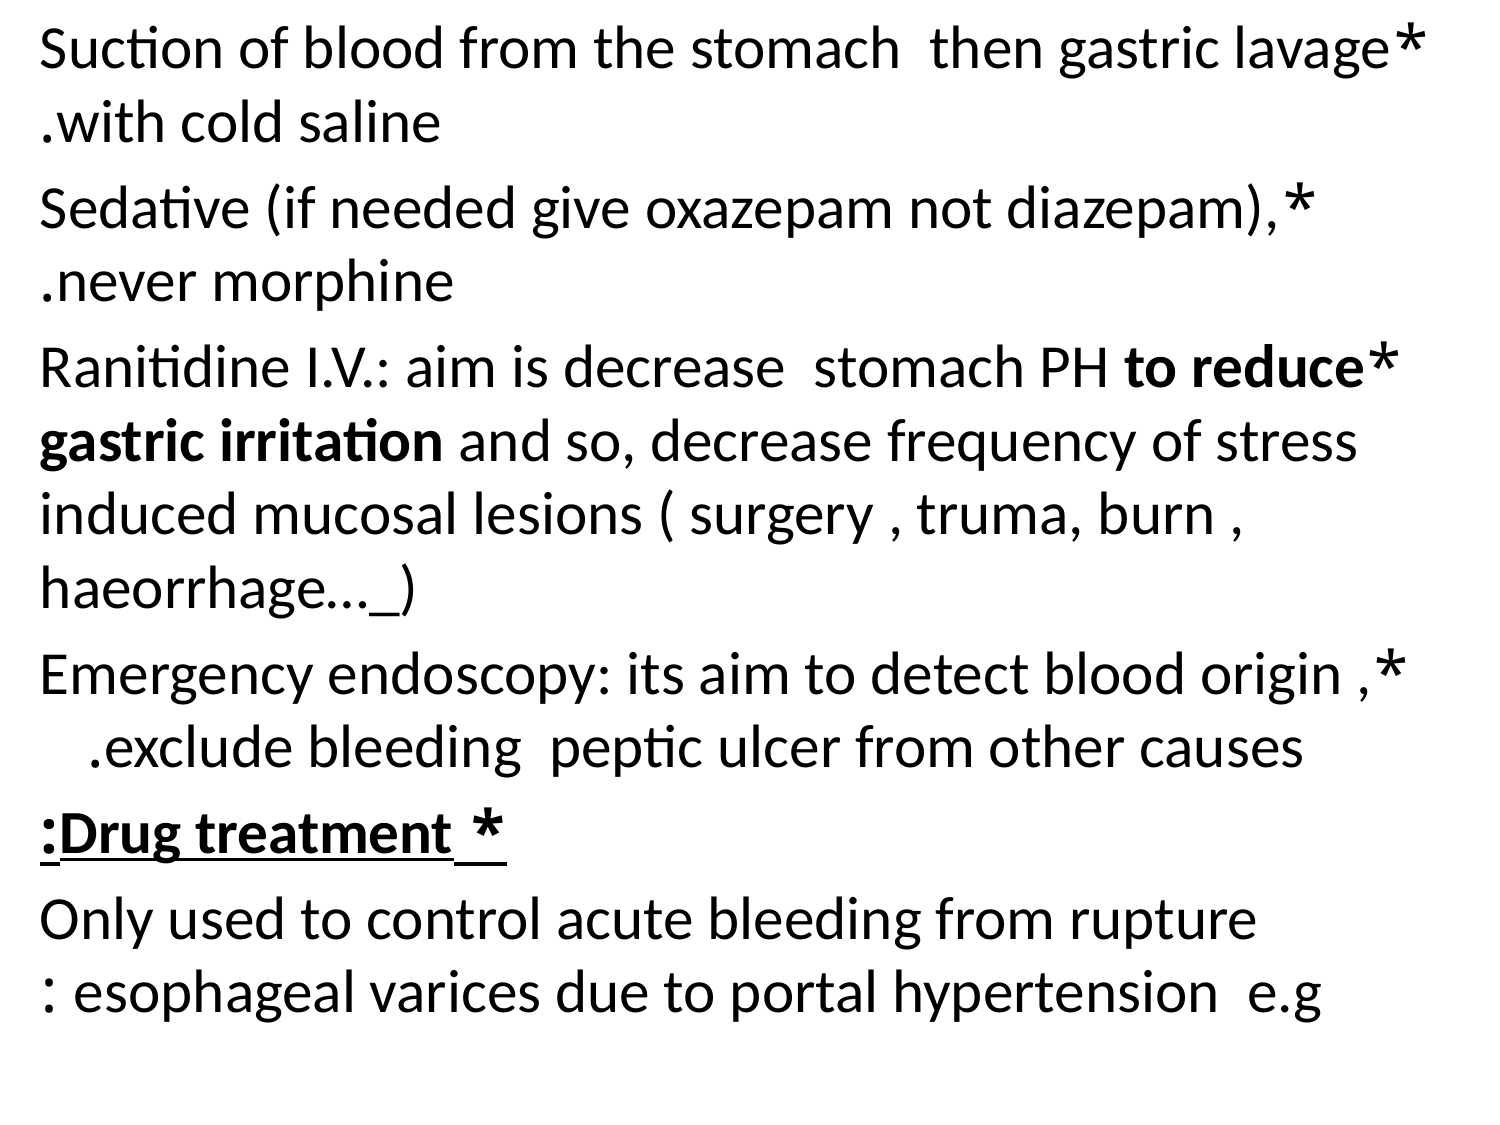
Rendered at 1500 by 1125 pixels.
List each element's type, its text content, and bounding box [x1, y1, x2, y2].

list *Suction of blood from the stomach then gastric lavage with cold saline. *Sedative (if needed give oxazepam not diazepam), never morphine. *Ranitidine I.V.: aim is decrease stomach PH to reduce gastric irritation and so, decrease frequency of stress induced mucosal lesions ( surgery , truma, burn , haeorrhage…_) *Emergency endoscopy: its aim to detect blood origin , exclude bleeding peptic ulcer from other causes. * Drug treatment: Only used to control acute bleeding from rupture esophageal varices due to portal hypertension e.g : [24, 0, 1450, 1100]
